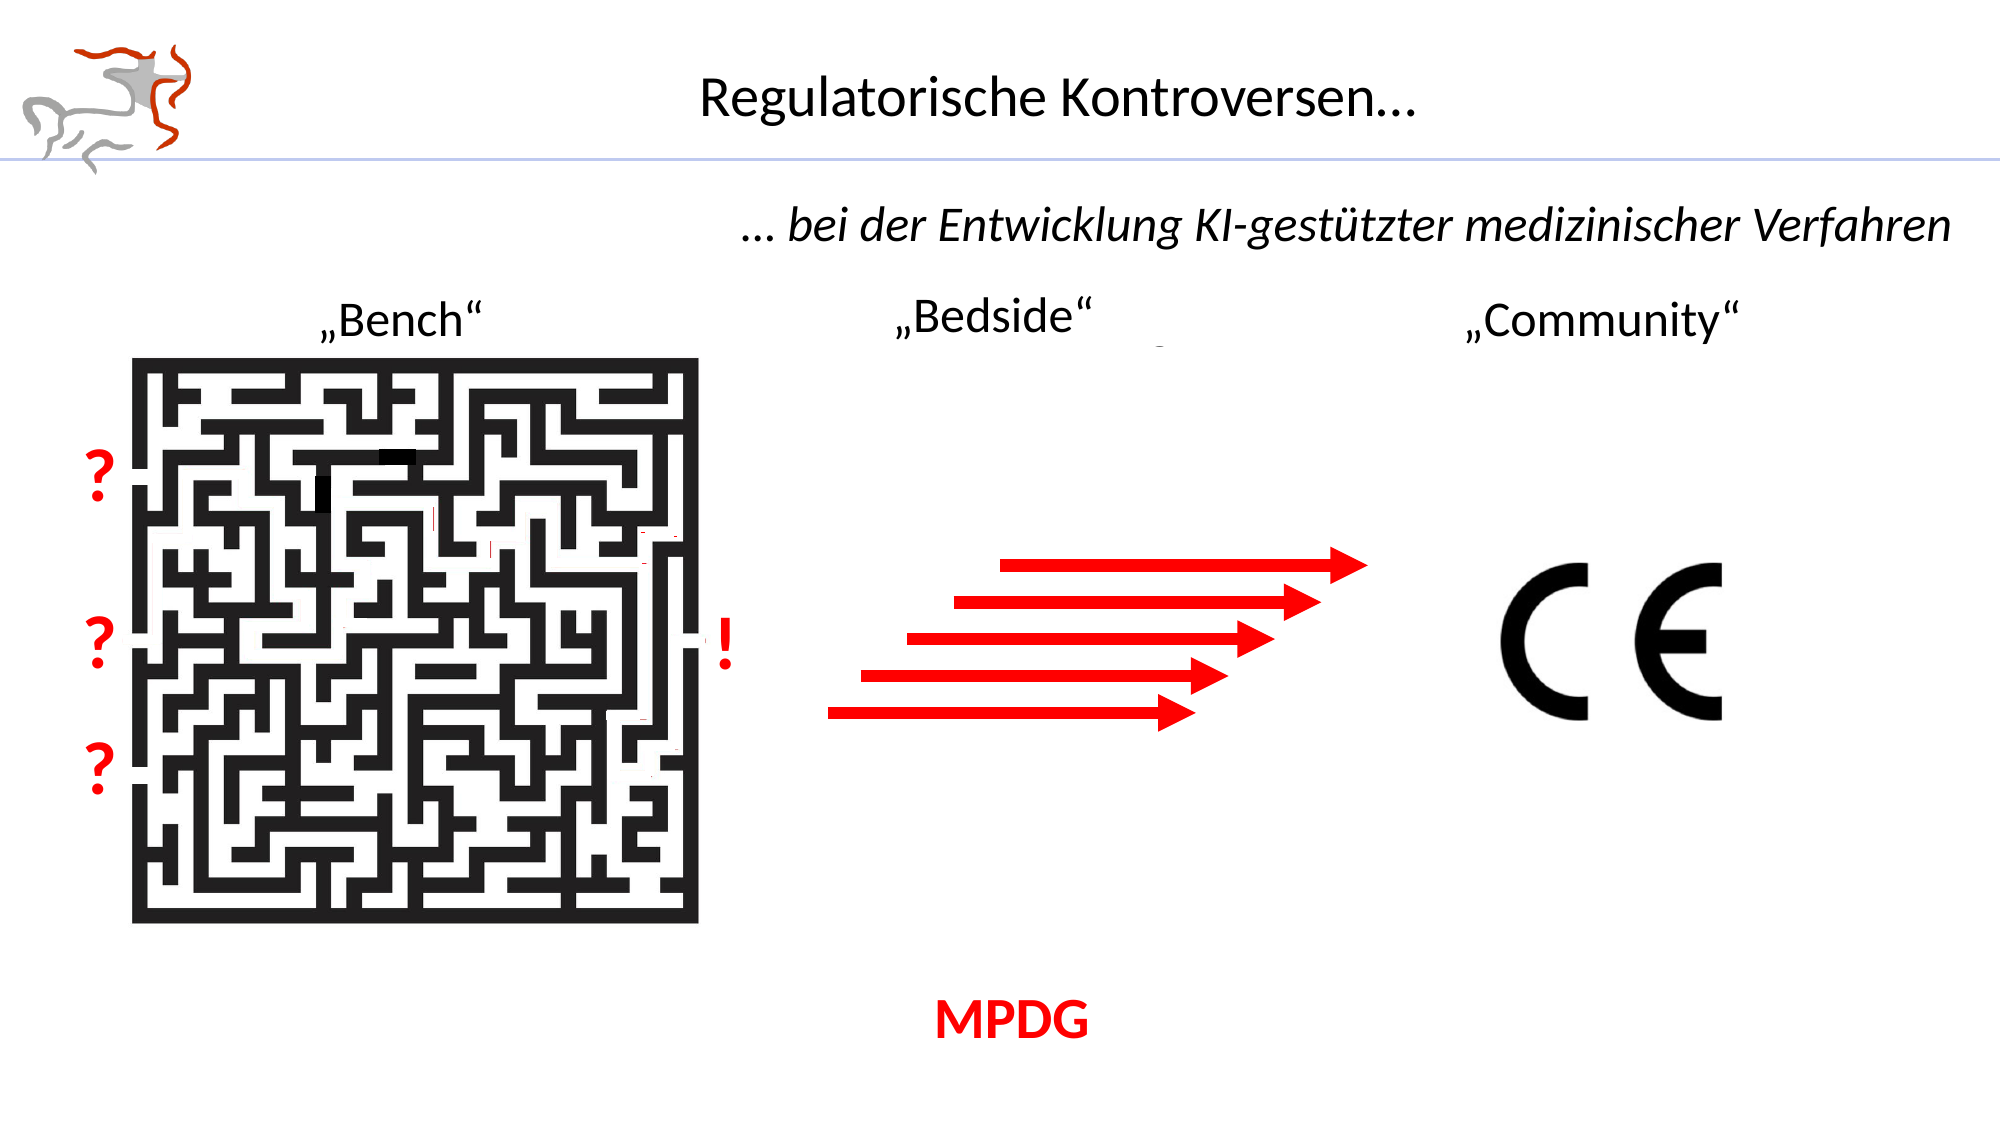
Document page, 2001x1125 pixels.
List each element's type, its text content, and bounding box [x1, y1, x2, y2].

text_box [110, 355, 719, 945]
text_box Regulatorische Kontroversen… [699, 48, 1418, 129]
text_box ! [719, 587, 753, 693]
text_box ? [67, 419, 110, 525]
text_box … bei der Entwicklung KI-gestützter medizinischer Verfahren [741, 191, 1954, 252]
text_box MPDG [919, 972, 1105, 1058]
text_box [99, 274, 1783, 355]
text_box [123, 441, 675, 659]
picture [1496, 555, 1729, 723]
text_box ? [67, 586, 110, 692]
text_box ? [67, 712, 110, 818]
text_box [608, 637, 704, 780]
text_box Standard of Care [1427, 281, 1797, 356]
picture [19, 43, 195, 177]
